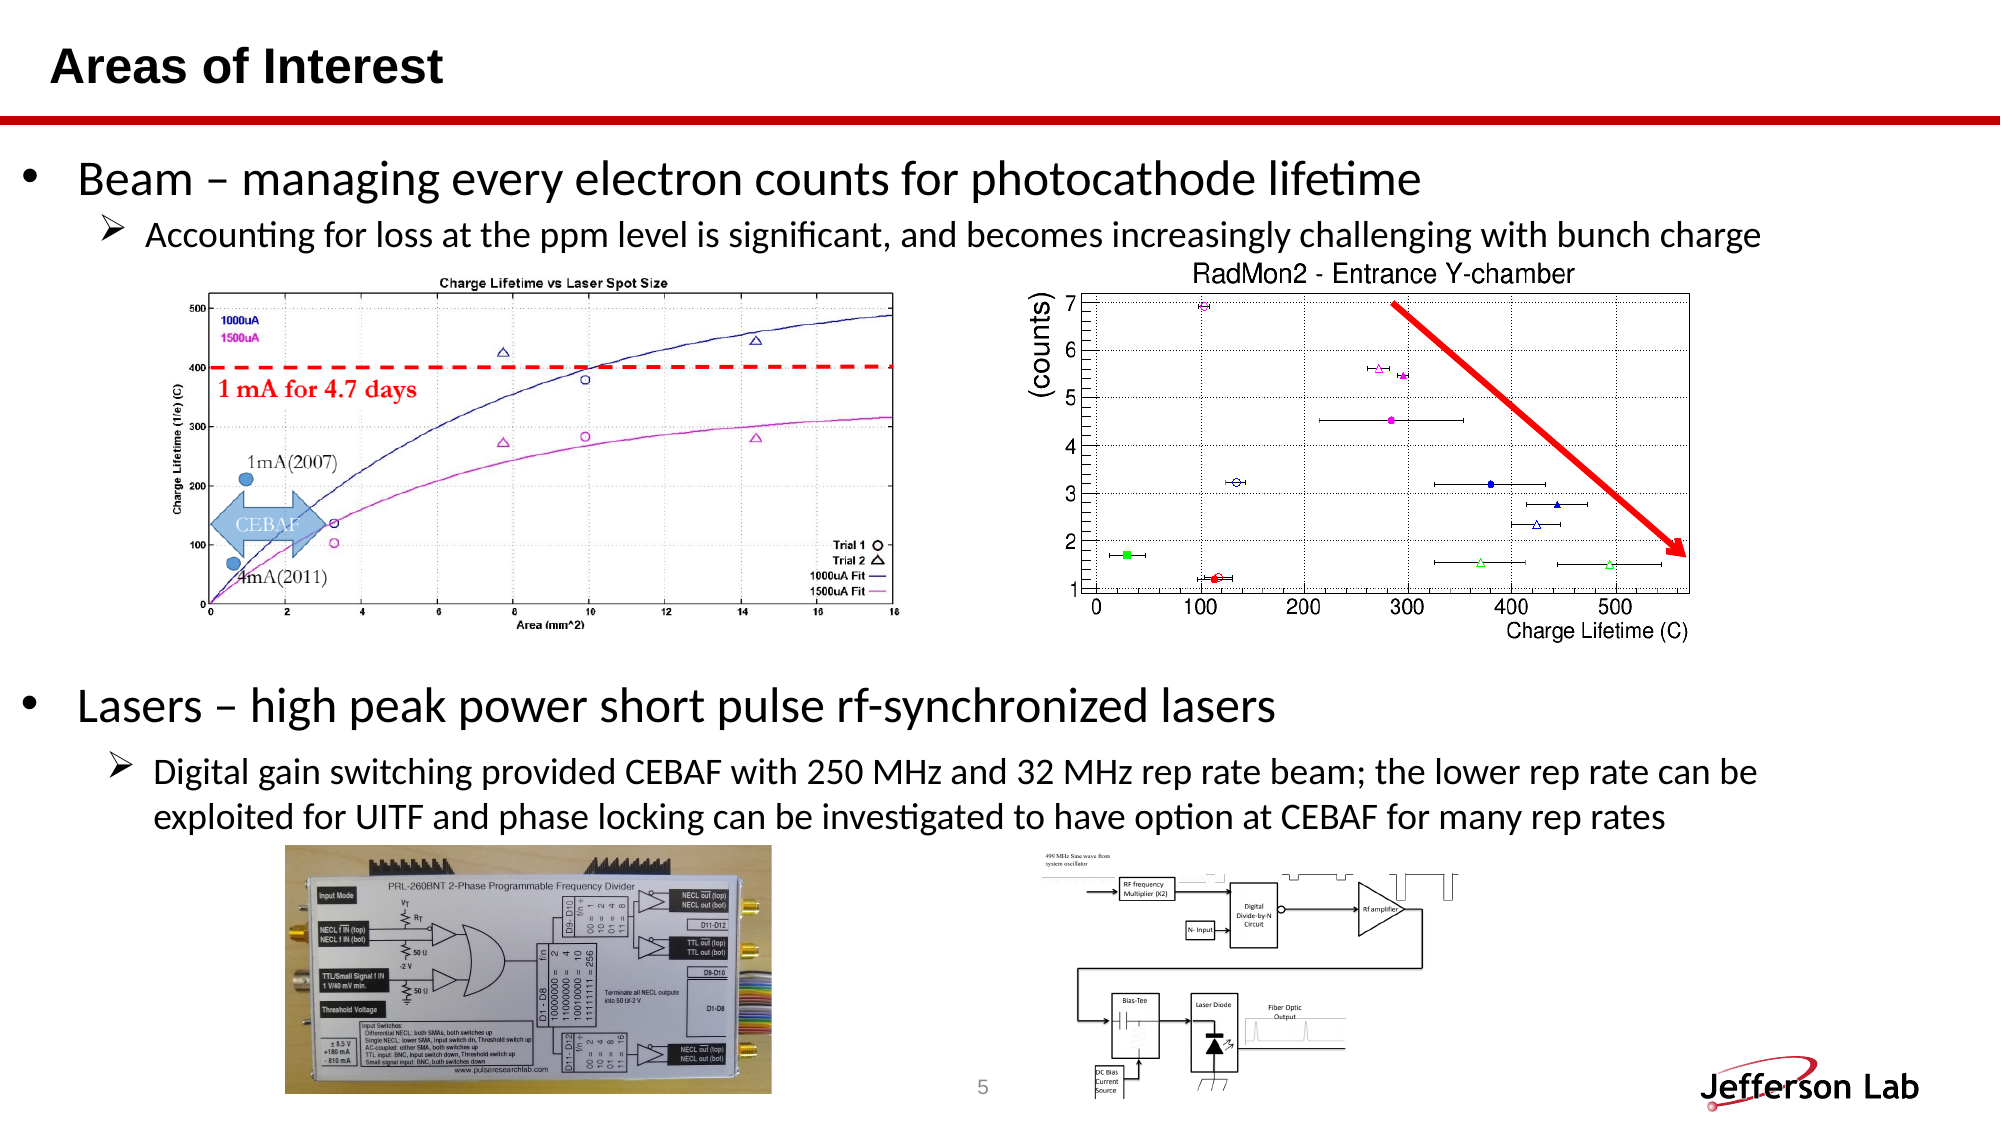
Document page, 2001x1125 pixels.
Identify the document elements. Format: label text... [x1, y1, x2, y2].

picture [1041, 849, 1459, 1099]
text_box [1392, 302, 1687, 558]
text_box Lasers – high peak power short pulse rf-synchronized lasers [6, 664, 1292, 740]
text_box Accounting for loss at the ppm level is significant, and becomes increasingly challenging with bunch charge [83, 202, 1779, 263]
slide_number 5 [924, 1060, 1042, 1111]
picture [980, 242, 1789, 648]
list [285, 845, 772, 1094]
title Areas of Interest [34, 26, 1886, 107]
picture [168, 272, 908, 629]
picture [1698, 1047, 1933, 1124]
text_box Beam – managing every electron counts for photocathode lifetime [6, 137, 1438, 213]
text_box Digital gain switching provided CEBAF with 250 MHz and 32 MHz rep rate beam; the lower rep rate can be exploited for UITF and phase locking can be investigated to have option at CEBAF for many rep rates [91, 739, 1886, 845]
